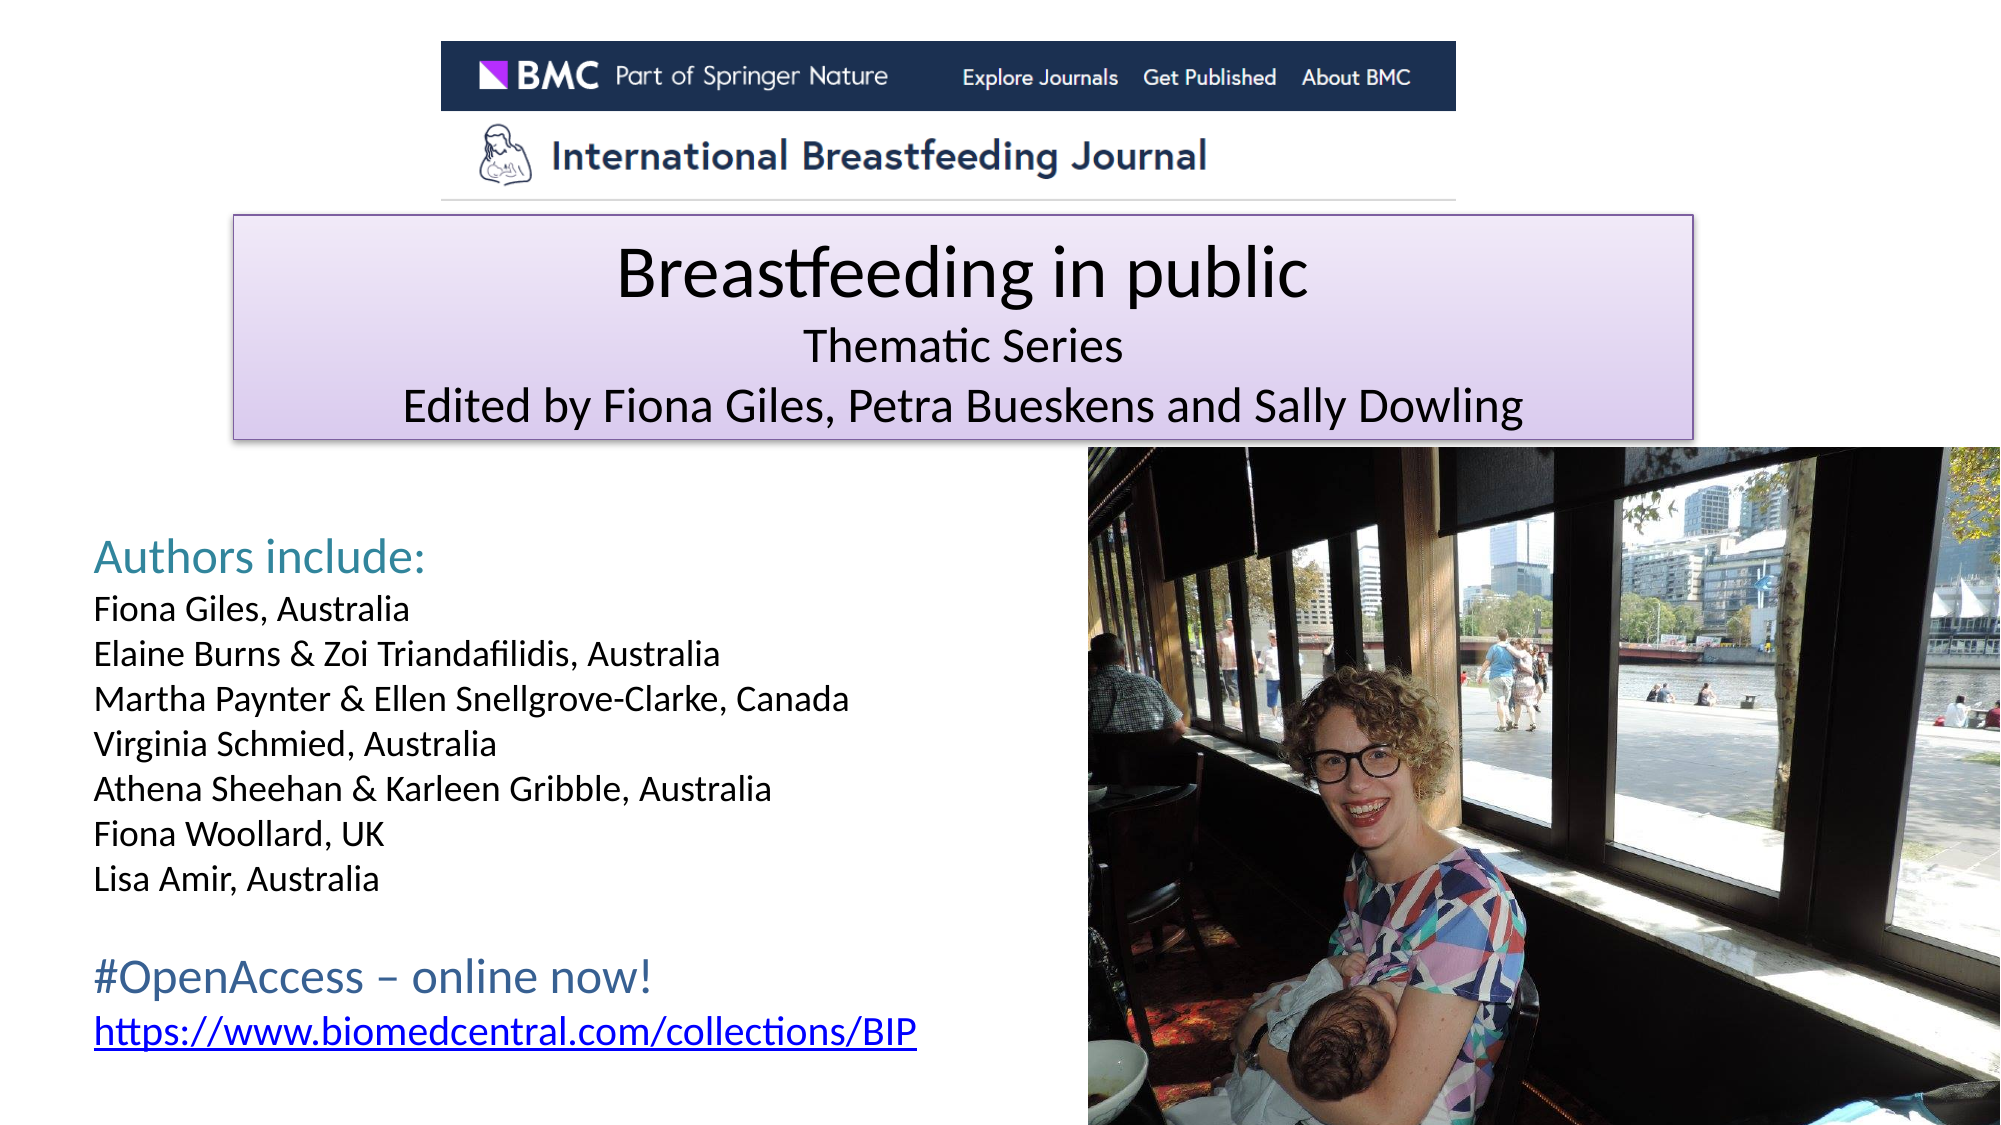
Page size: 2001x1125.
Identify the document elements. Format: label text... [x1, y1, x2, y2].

picture [1088, 447, 2000, 1125]
text_box Authors include: Fiona Giles, Australia Elaine Burns & Zoi Triandafilidis, Australia Martha Paynter & Ellen Snellgrove-Clarke, Canada Virginia Schmied, Australia Athena Sheehan & Karleen Gribble, Australia Fiona Woollard, UK Lisa Amir, Australia #OpenAccess – online now! https://www.biomedcentral.com/collections/BIP [78, 516, 1023, 1106]
text_box Breastfeeding in public Thematic Series Edited by Fiona Giles, Petra Bueskens and Sally Dowling [233, 214, 1694, 440]
picture [441, 40, 1456, 201]
